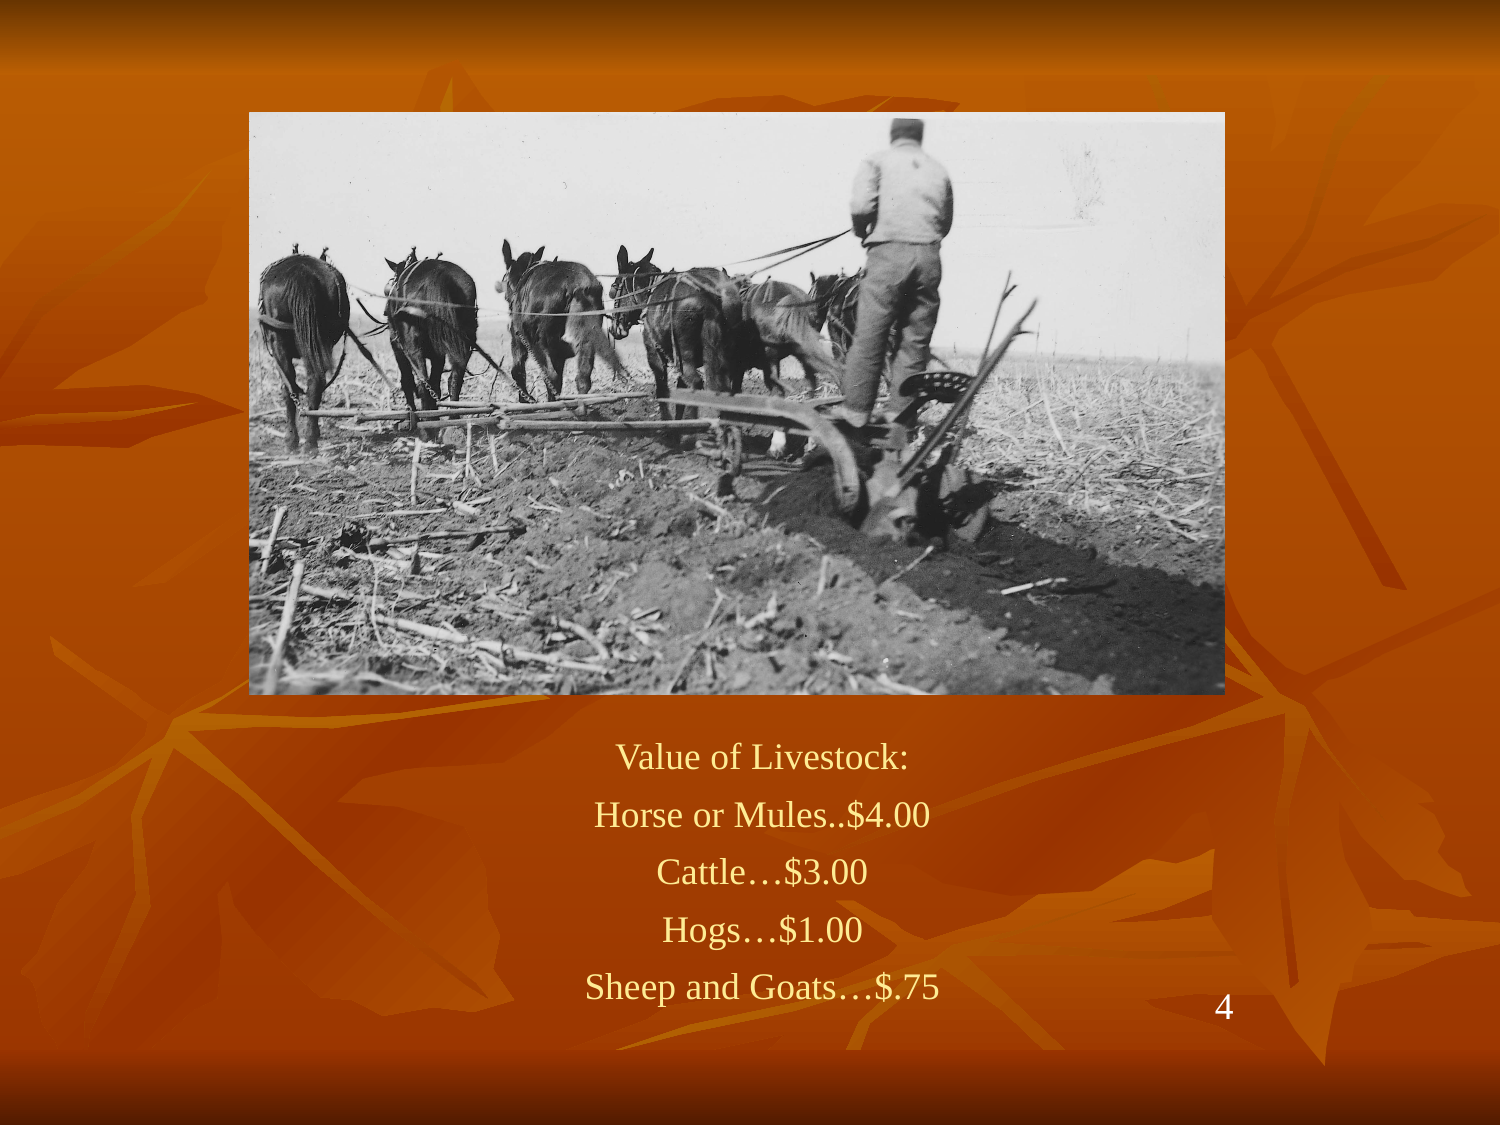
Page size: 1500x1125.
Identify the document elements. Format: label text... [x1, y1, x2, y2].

text_box Value of Livestock: Horse or Mules..$4.00 Cattle…$3.00 Hogs…$1.00 Sheep and Goats…$.75 [287, 724, 1238, 1015]
picture [249, 112, 1226, 695]
text_box 4 [1199, 974, 1338, 1035]
